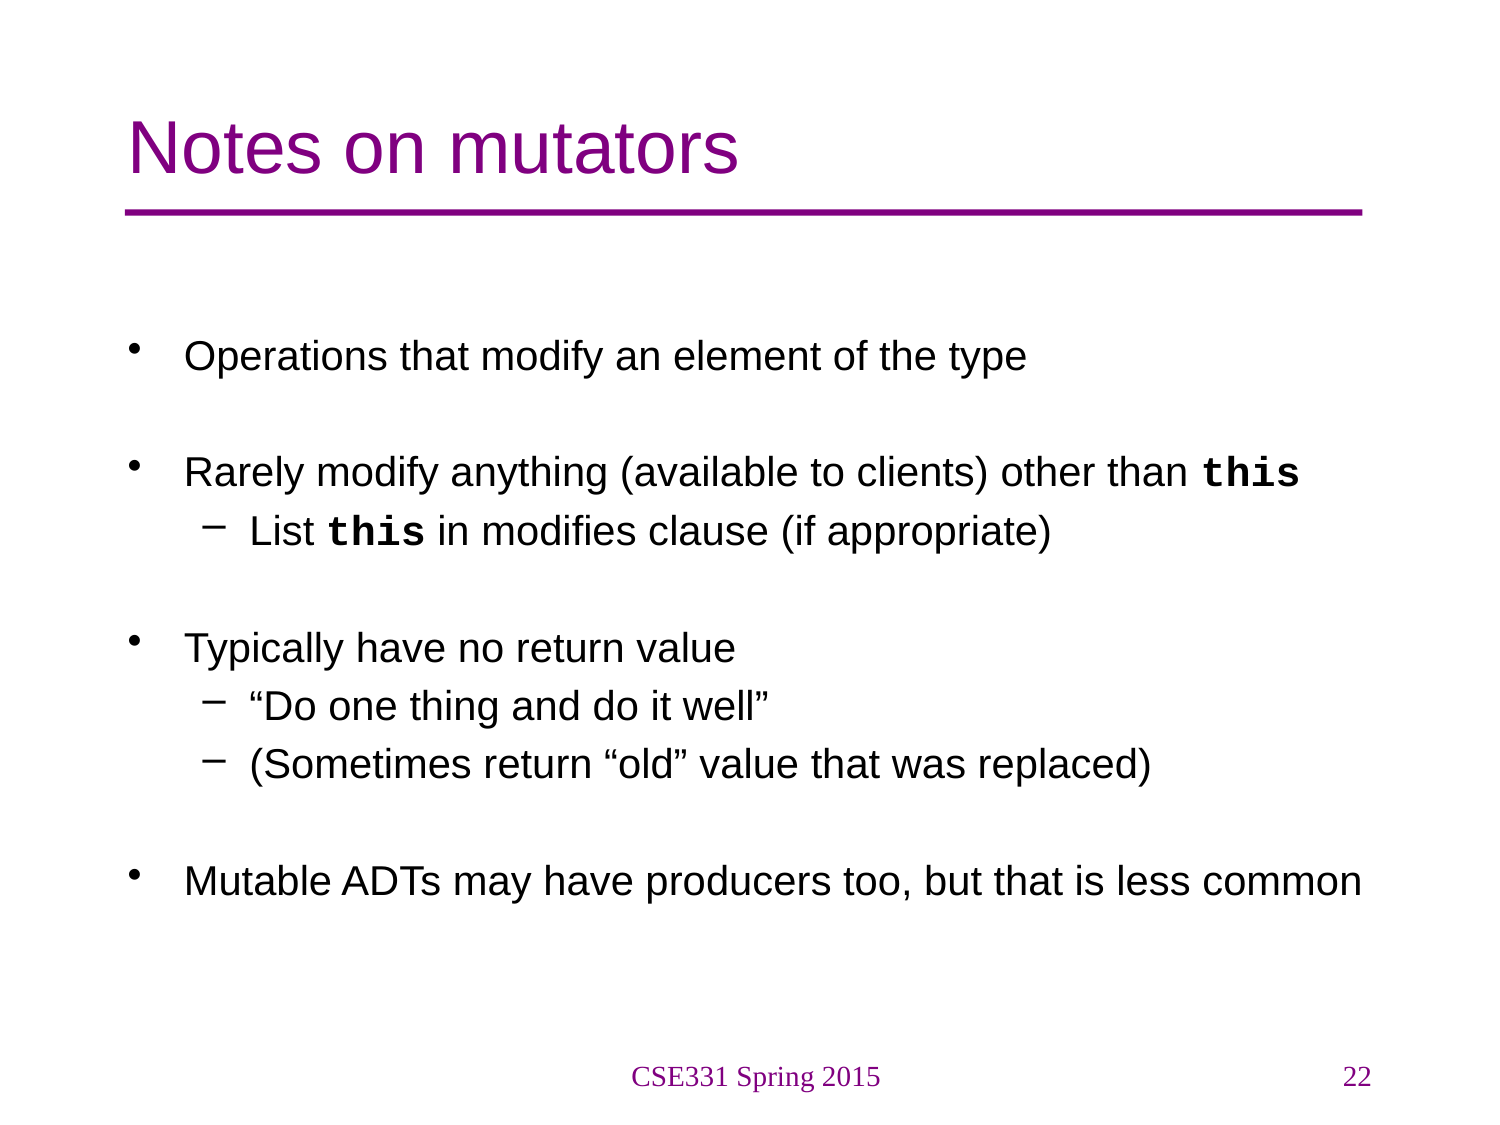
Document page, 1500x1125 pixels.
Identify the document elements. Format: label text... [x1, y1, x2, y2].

title Notes on mutators [112, 50, 1388, 238]
slide_number 22 [1074, 1049, 1388, 1125]
footer CSE331 Spring 2015 [474, 1049, 1038, 1125]
list Operations that modify an element of the type Rarely modify anything (available to clients) other than this List this in modifies clause (if appropriate) Typically have no return value “Do one thing and do it well” (Sometimes return “old” value that was replaced) Mutable ADTs may have producers too, but that is less common [112, 262, 1388, 1000]
